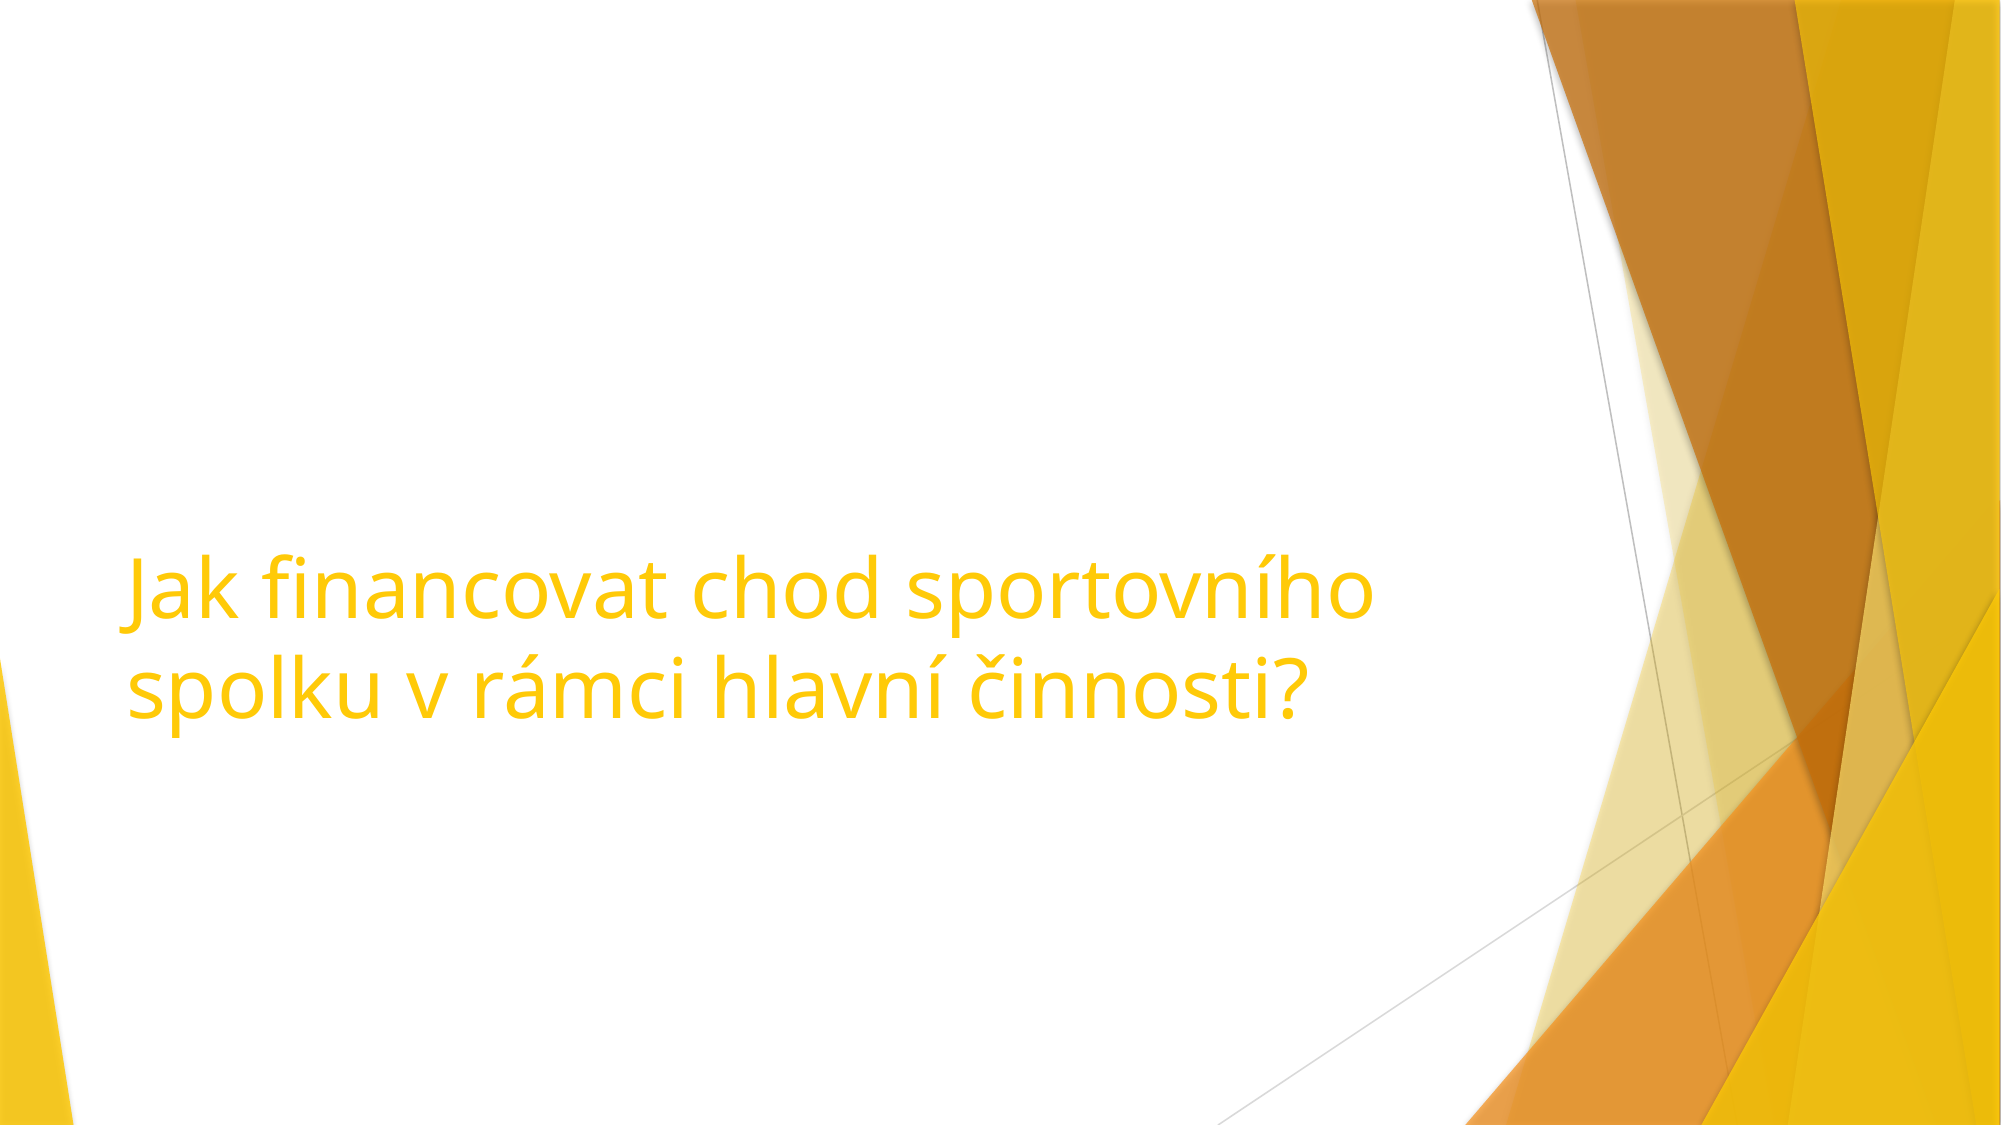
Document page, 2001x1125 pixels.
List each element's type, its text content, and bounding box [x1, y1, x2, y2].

title Jak financovat chod sportovního spolku v rámci hlavní činnosti? [111, 443, 1522, 743]
